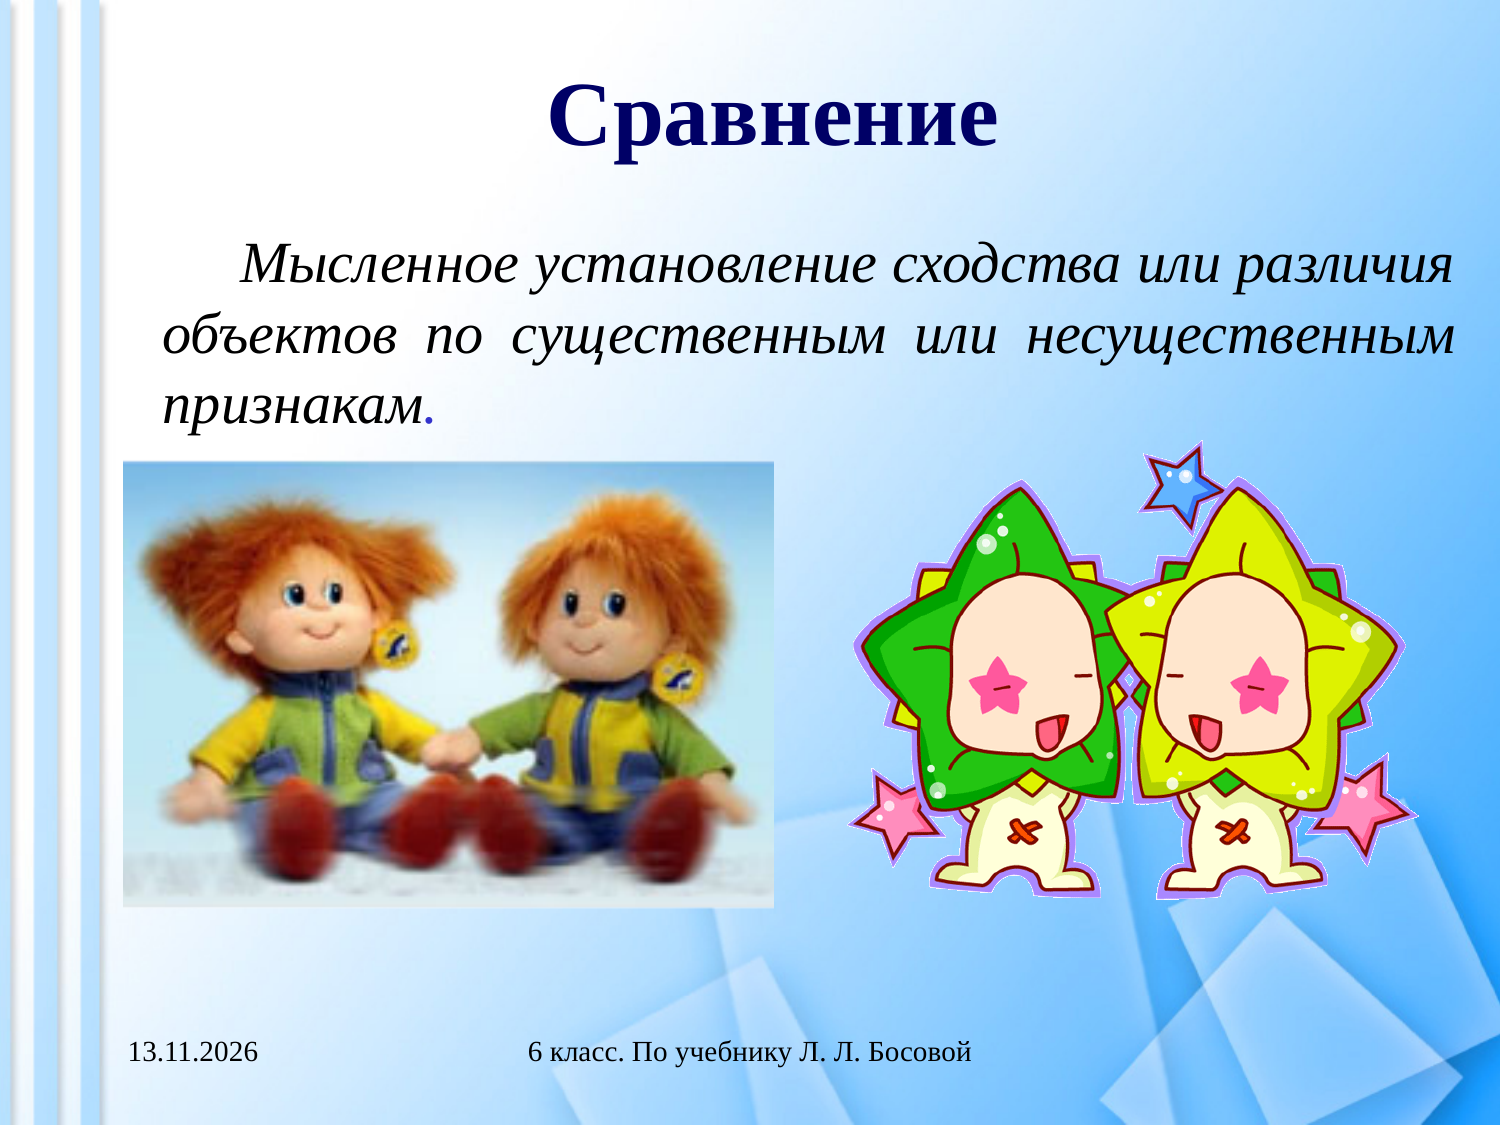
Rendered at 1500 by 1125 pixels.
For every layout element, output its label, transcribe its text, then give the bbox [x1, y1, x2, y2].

title Сравнение [135, 42, 1411, 175]
picture [0, 0, 1500, 1125]
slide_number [112, 1025, 425, 1100]
footer 6 класс. По учебнику Л. Л. Босовой [512, 1025, 988, 1100]
list Мысленное установление сходства или различия объектов по существенным или несущественным признакам. [147, 208, 1471, 468]
